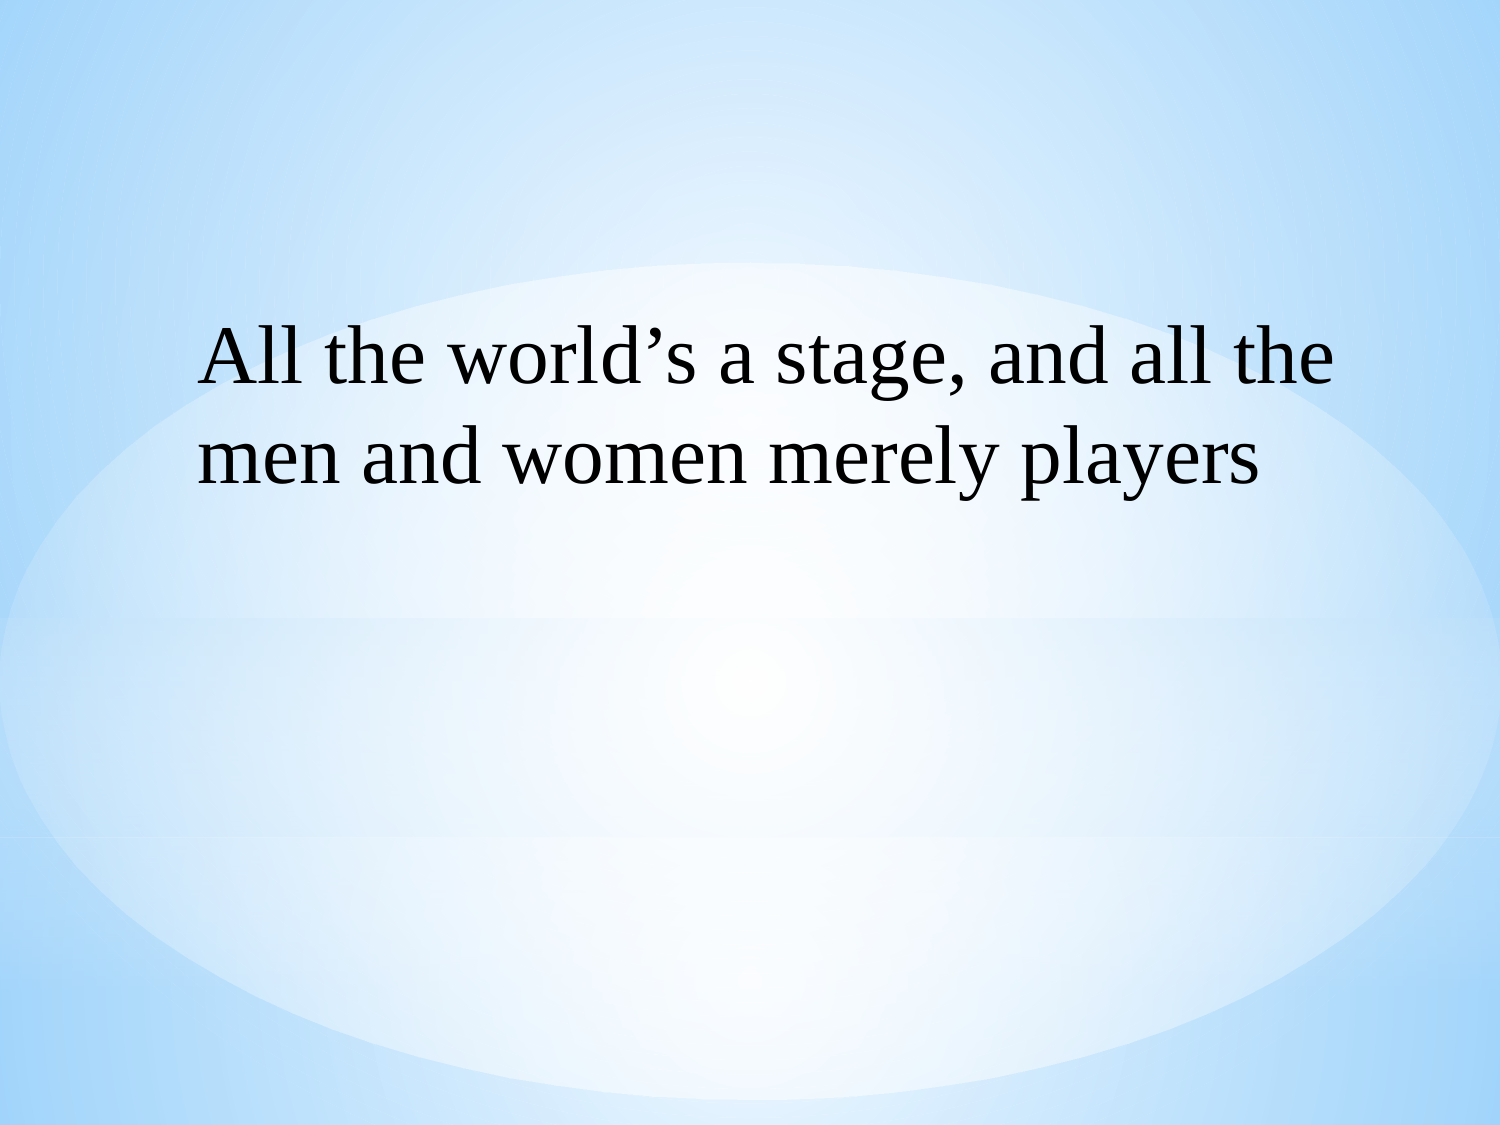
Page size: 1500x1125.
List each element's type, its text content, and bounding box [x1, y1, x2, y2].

text_box All the world’s a stage, and all the men and women merely players [182, 172, 1353, 508]
